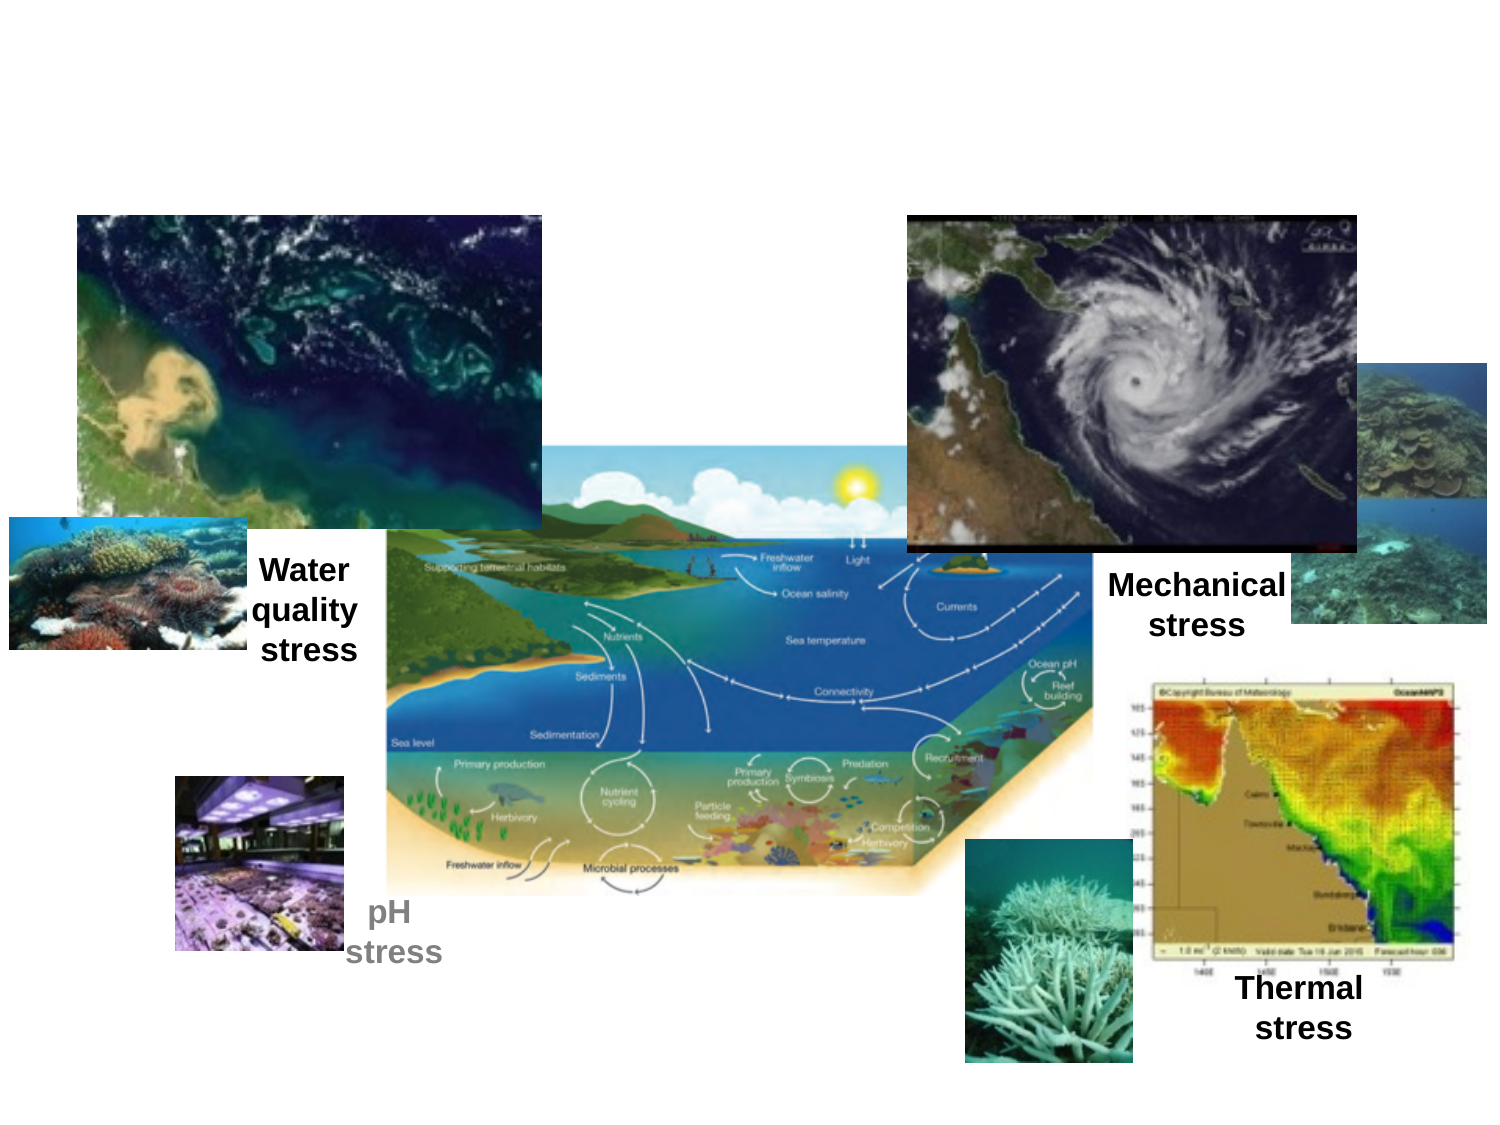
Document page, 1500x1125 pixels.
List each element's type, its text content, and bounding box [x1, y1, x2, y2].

text_box Mechanical stress [1102, 561, 1346, 651]
text_box Water quality stress [116, 540, 376, 676]
picture [175, 776, 344, 952]
picture [9, 215, 1487, 1063]
text_box Thermal stress [1156, 1011, 1452, 1054]
text_box pH stress [246, 883, 542, 978]
